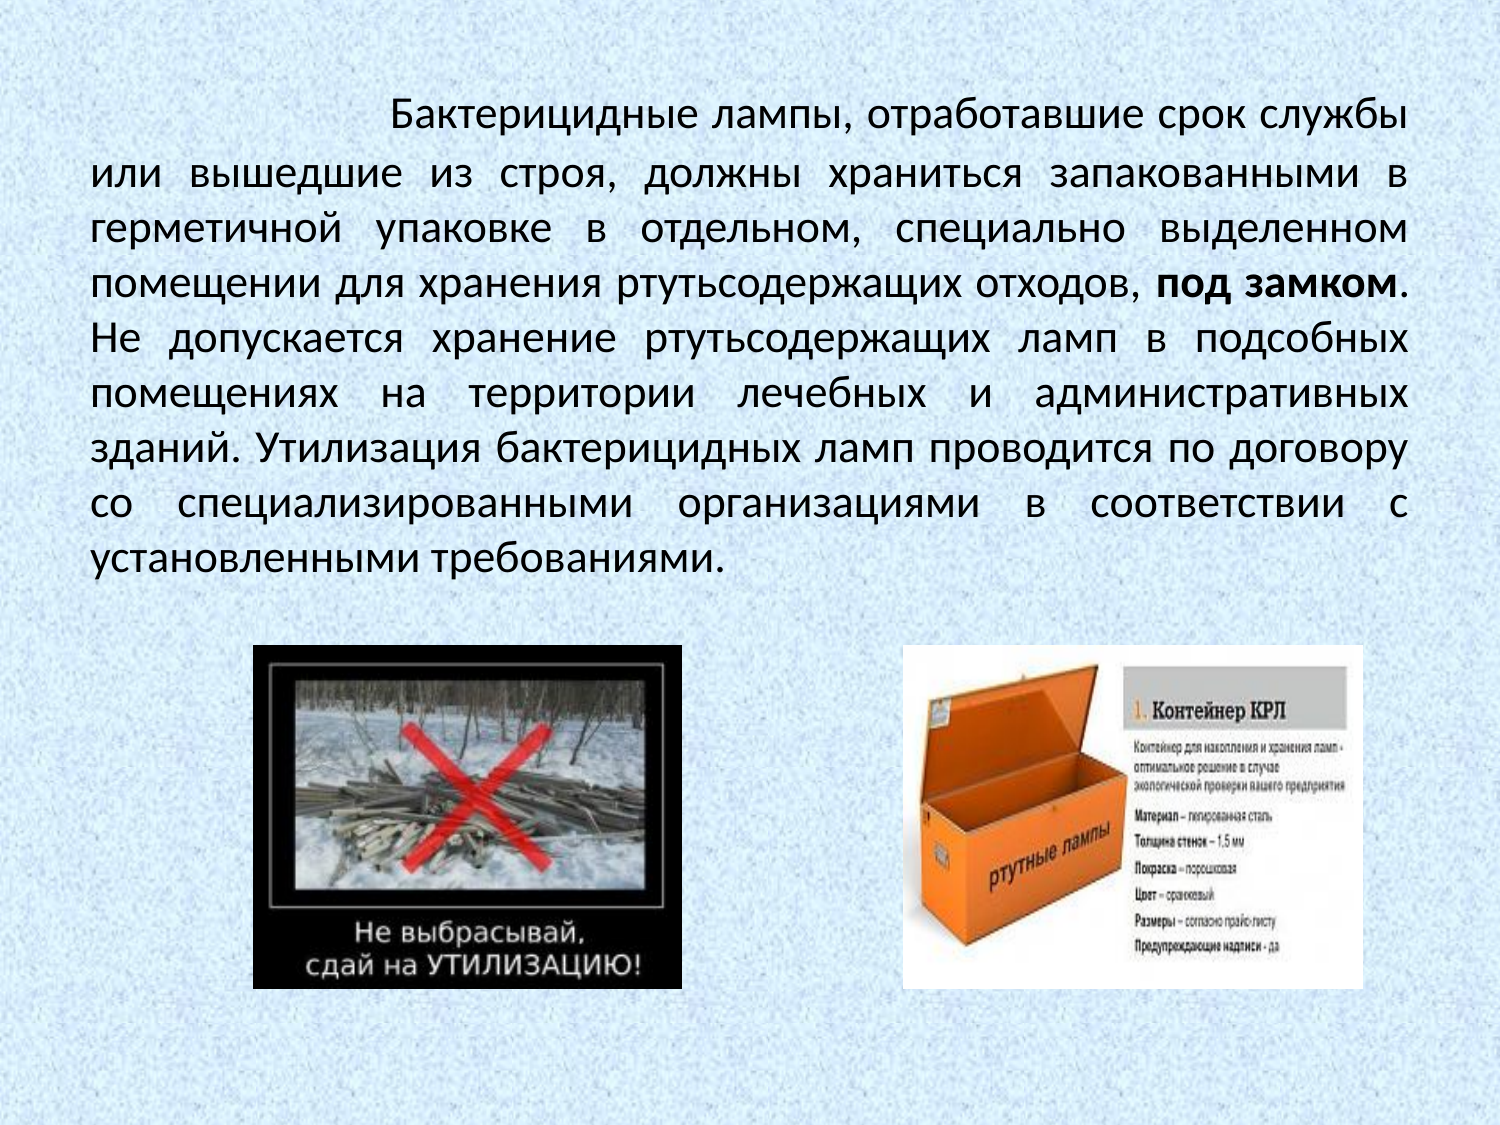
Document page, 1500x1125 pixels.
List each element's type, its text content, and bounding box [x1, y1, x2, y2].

list Бактерицидные лампы, отработавшие срок службы или вышедшие из строя, должны храниться запакованными в герметичной упаковке в отдельном, специально выделенном помещении для хранения ртутьсодержащих отходов, под замком. Не допускается хранение ртутьсодержащих ламп в подсобных помещениях на территории лечебных и административных зданий. Утилизация бактерицидных ламп проводится по договору со специализированными организациями в соответствии с установленными требованиями. [75, 54, 1425, 1005]
picture [0, 0, 1500, 1125]
